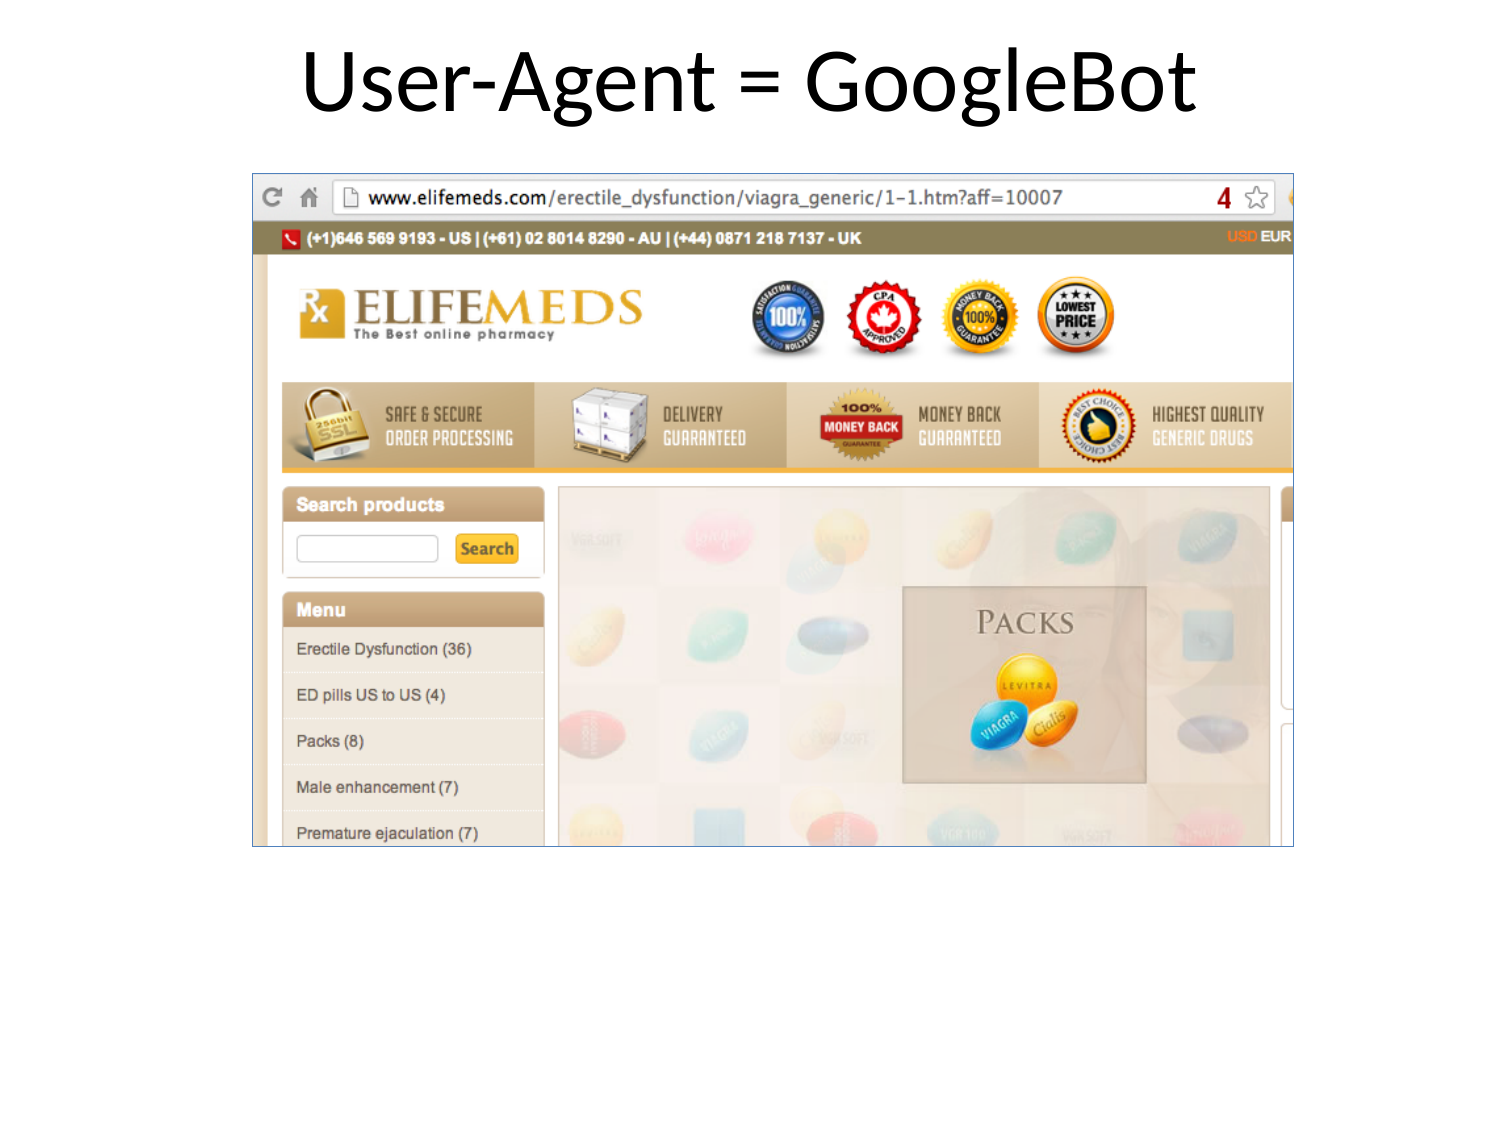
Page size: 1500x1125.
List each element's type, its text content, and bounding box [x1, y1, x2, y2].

picture [252, 173, 1295, 847]
title User-Agent = GoogleBot [75, 16, 1425, 135]
